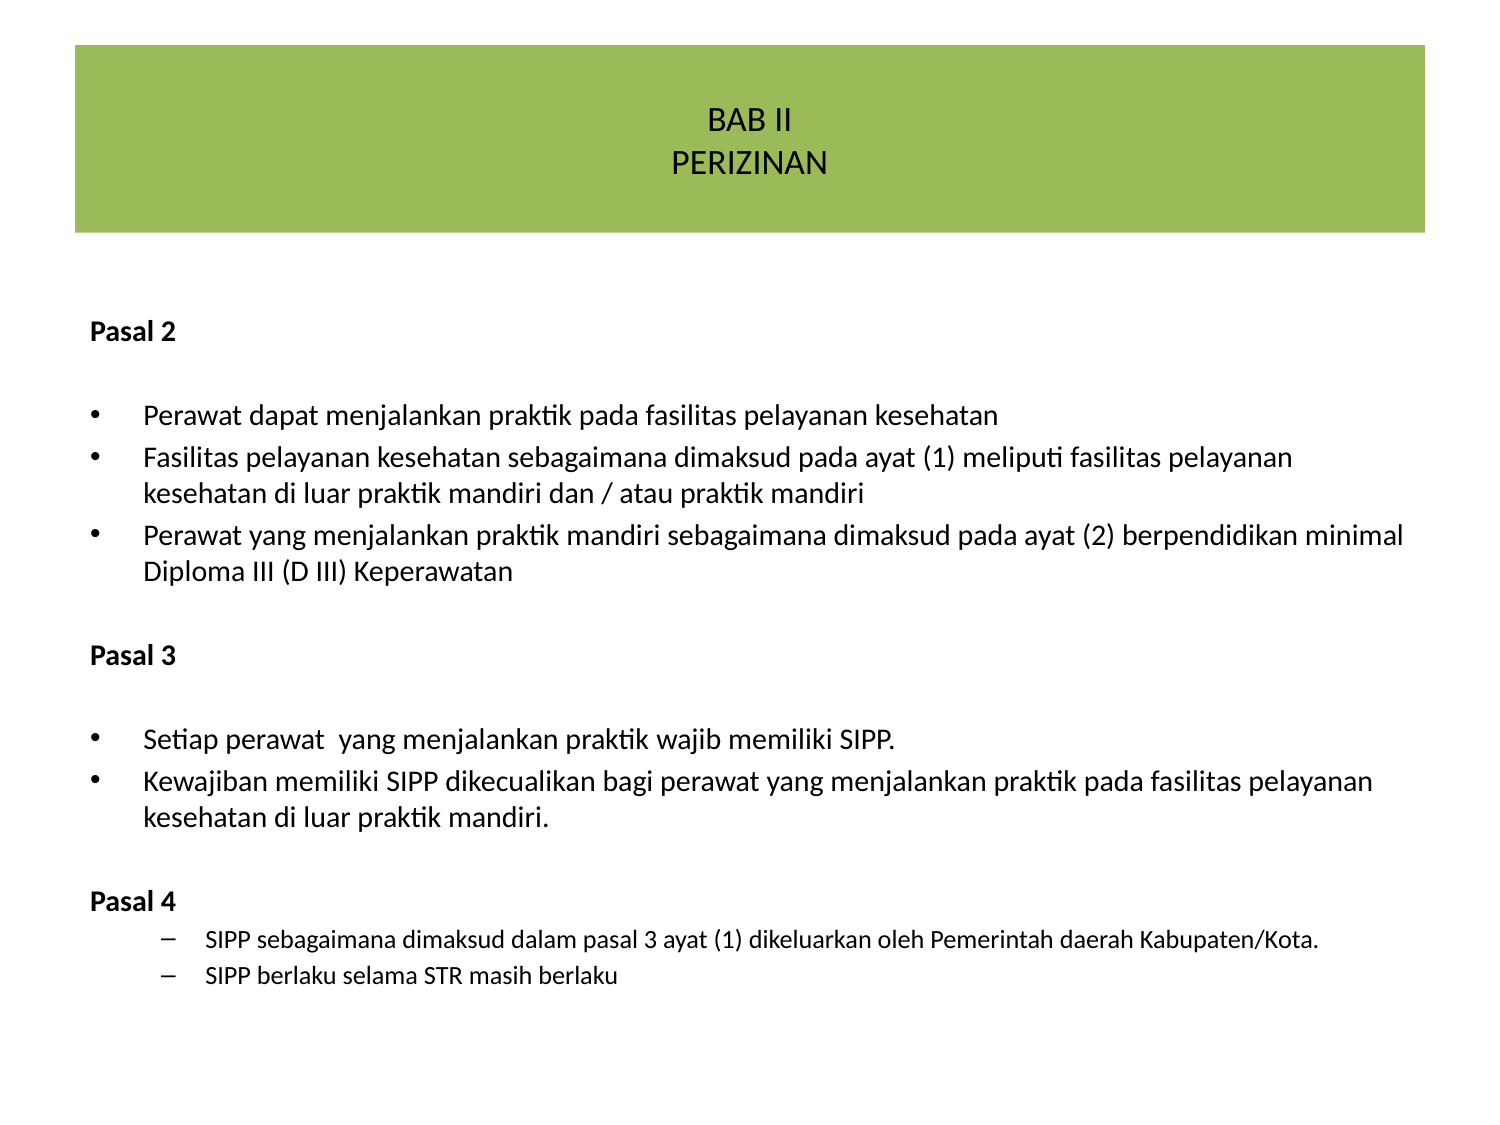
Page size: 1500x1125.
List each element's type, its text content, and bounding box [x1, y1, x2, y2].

title BAB II PERIZINAN [75, 45, 1425, 233]
list Pasal 2 Perawat dapat menjalankan praktik pada fasilitas pelayanan kesehatan Fasilitas pelayanan kesehatan sebagaimana dimaksud pada ayat (1) meliputi fasilitas pelayanan kesehatan di luar praktik mandiri dan / atau praktik mandiri Perawat yang menjalankan praktik mandiri sebagaimana dimaksud pada ayat (2) berpendidikan minimal Diploma III (D III) Keperawatan Pasal 3 Setiap perawat yang menjalankan praktik wajib memiliki SIPP. Kewajiban memiliki SIPP dikecualikan bagi perawat yang menjalankan praktik pada fasilitas pelayanan kesehatan di luar praktik mandiri. Pasal 4 SIPP sebagaimana dimaksud dalam pasal 3 ayat (1) dikeluarkan oleh Pemerintah daerah Kabupaten/Kota. SIPP berlaku selama STR masih berlaku [75, 262, 1425, 1005]
